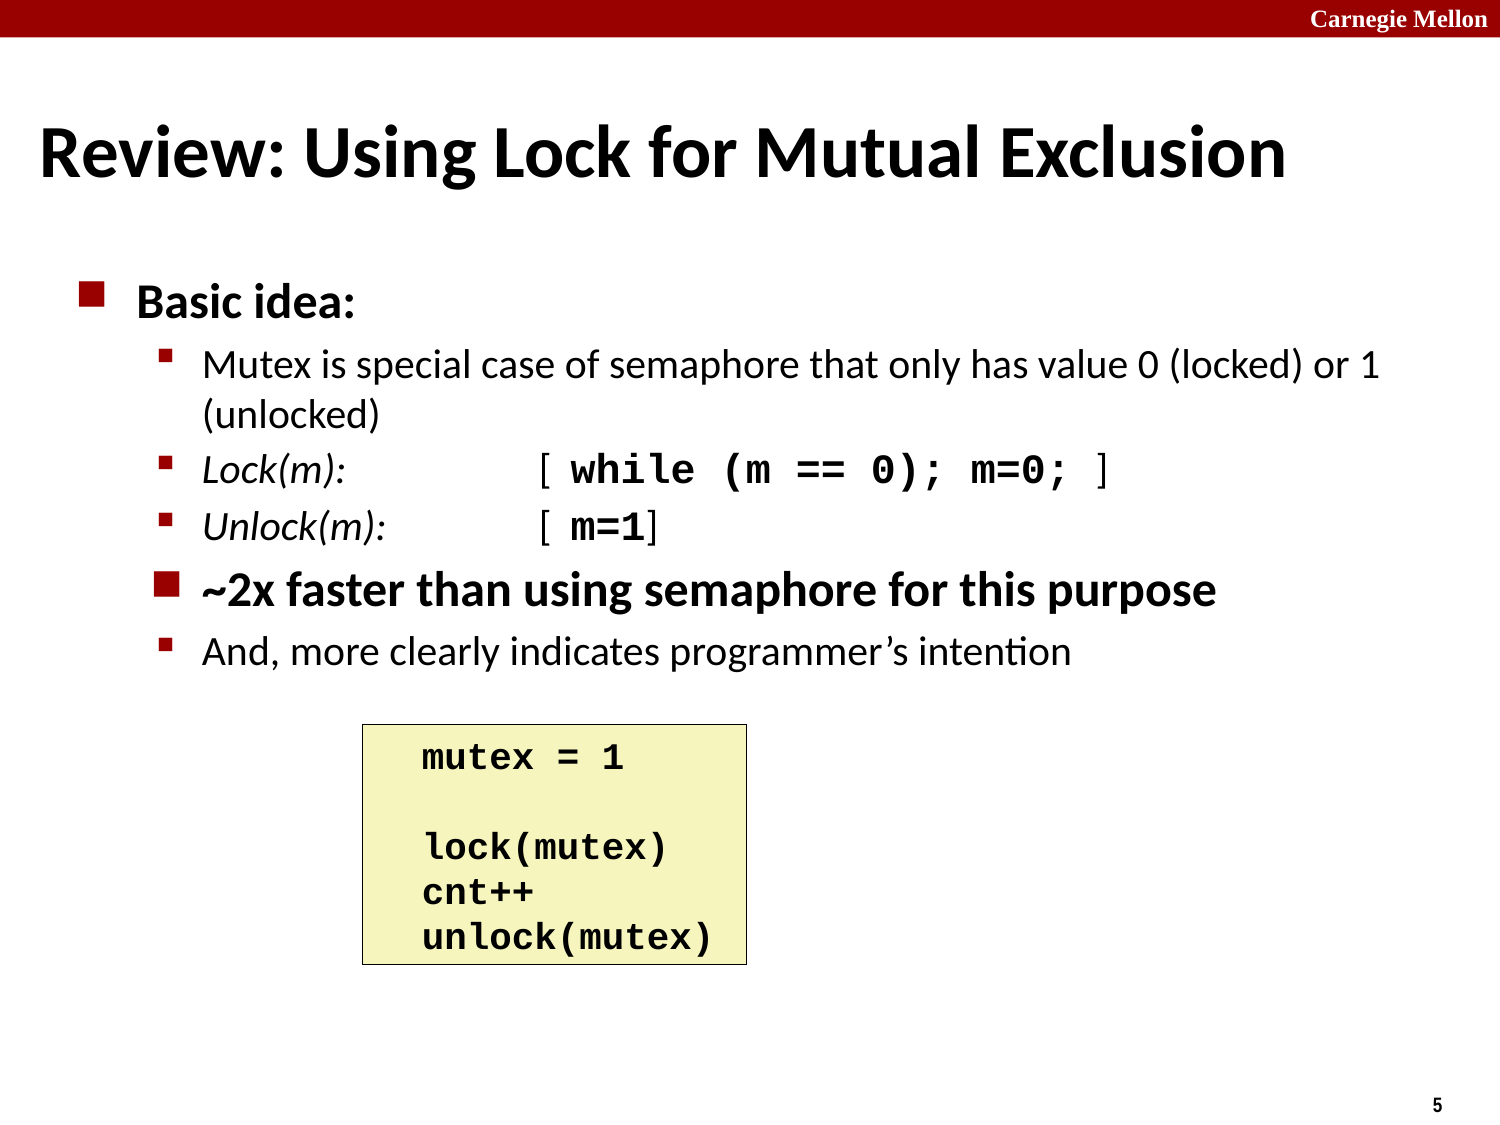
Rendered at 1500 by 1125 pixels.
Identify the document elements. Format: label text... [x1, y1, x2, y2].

title Review: Using Lock for Mutual Exclusion [24, 71, 1463, 224]
list Basic idea: Mutex is special case of semaphore that only has value 0 (locked) or 1 (unlocked) Lock(m): [ while (m == 0); m=0; ] Unlock(m): [ m=1] ~2x faster than using semaphore for this purpose And, more clearly indicates programmer’s intention [64, 260, 1413, 588]
text_box mutex = 1 lock(mutex) cnt++ unlock(mutex) [362, 724, 747, 965]
